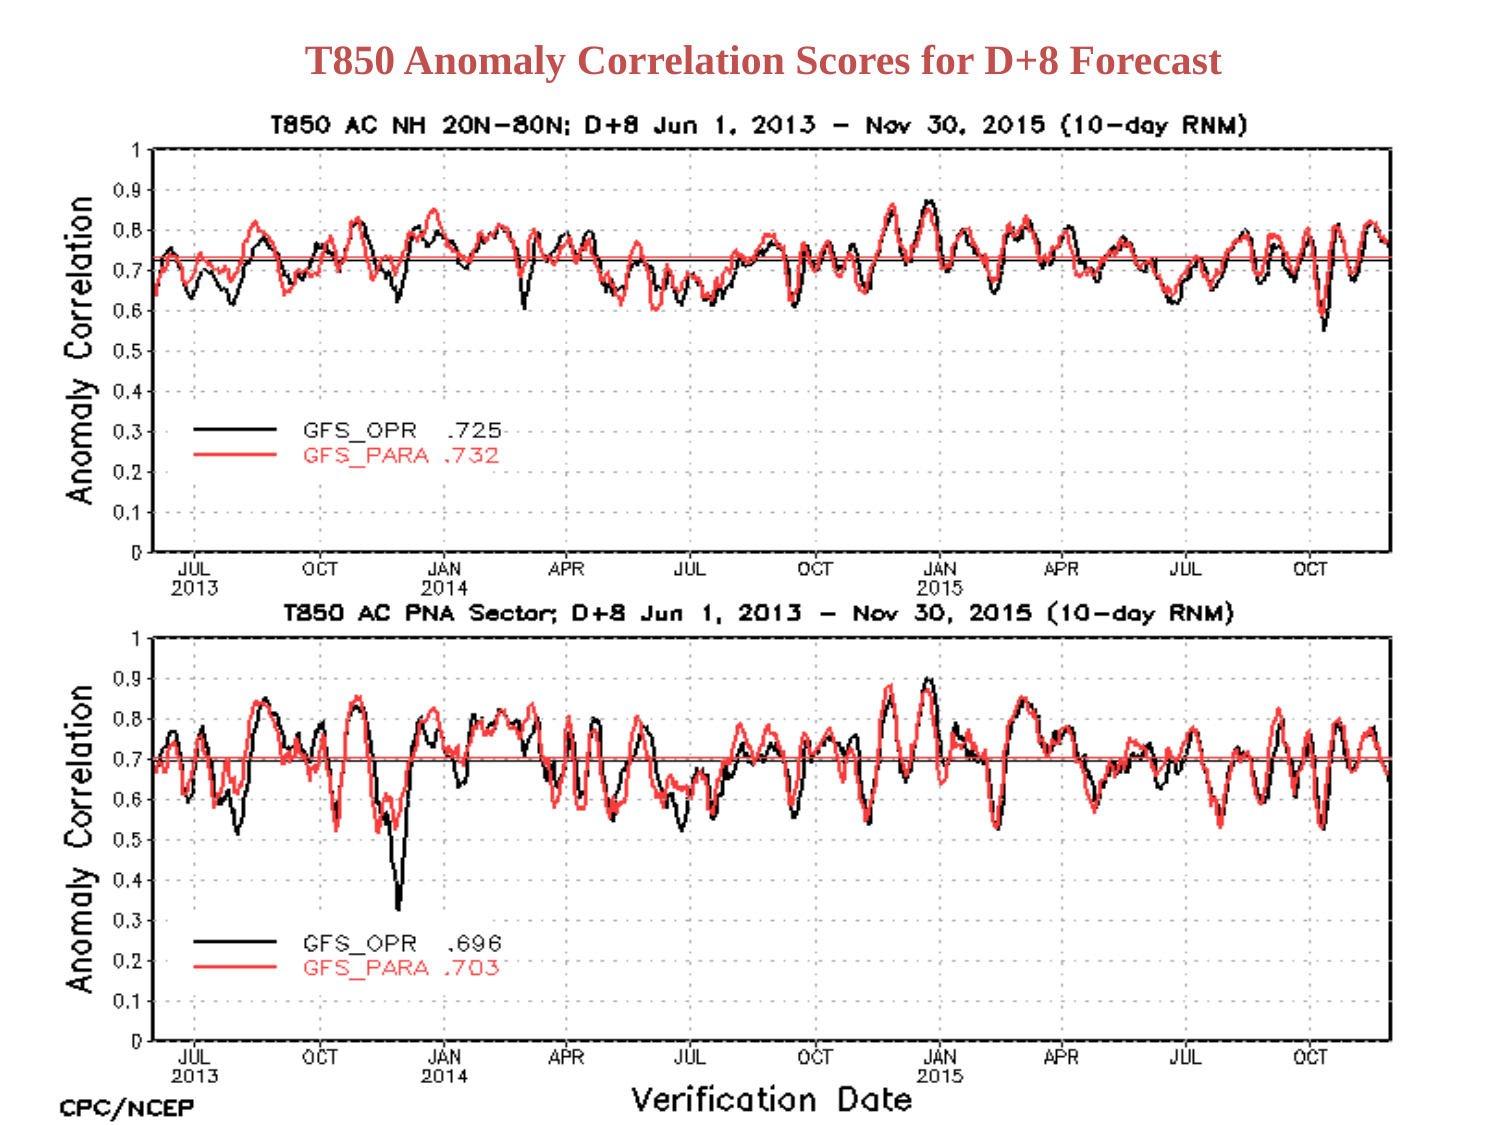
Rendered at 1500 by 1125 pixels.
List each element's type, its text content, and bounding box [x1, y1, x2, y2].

text_box T850 Anomaly Correlation Scores for D+8 Forecast [237, 24, 1291, 85]
picture [20, 87, 1500, 1125]
